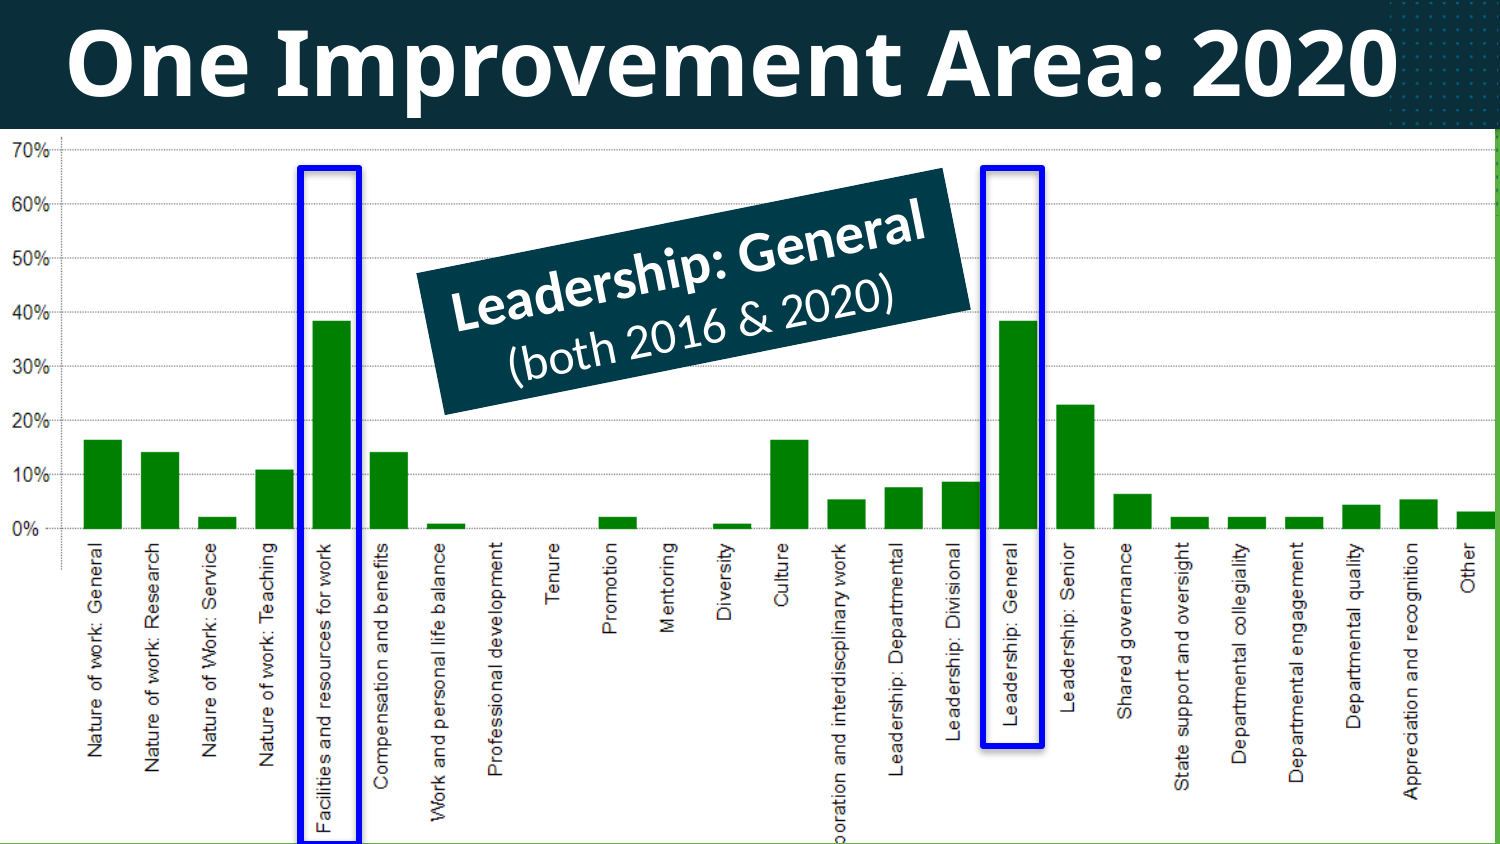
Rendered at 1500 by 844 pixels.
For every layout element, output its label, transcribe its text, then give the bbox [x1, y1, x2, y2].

picture [0, 128, 1495, 844]
list One Improvement Area: 2020 [49, 0, 1455, 127]
